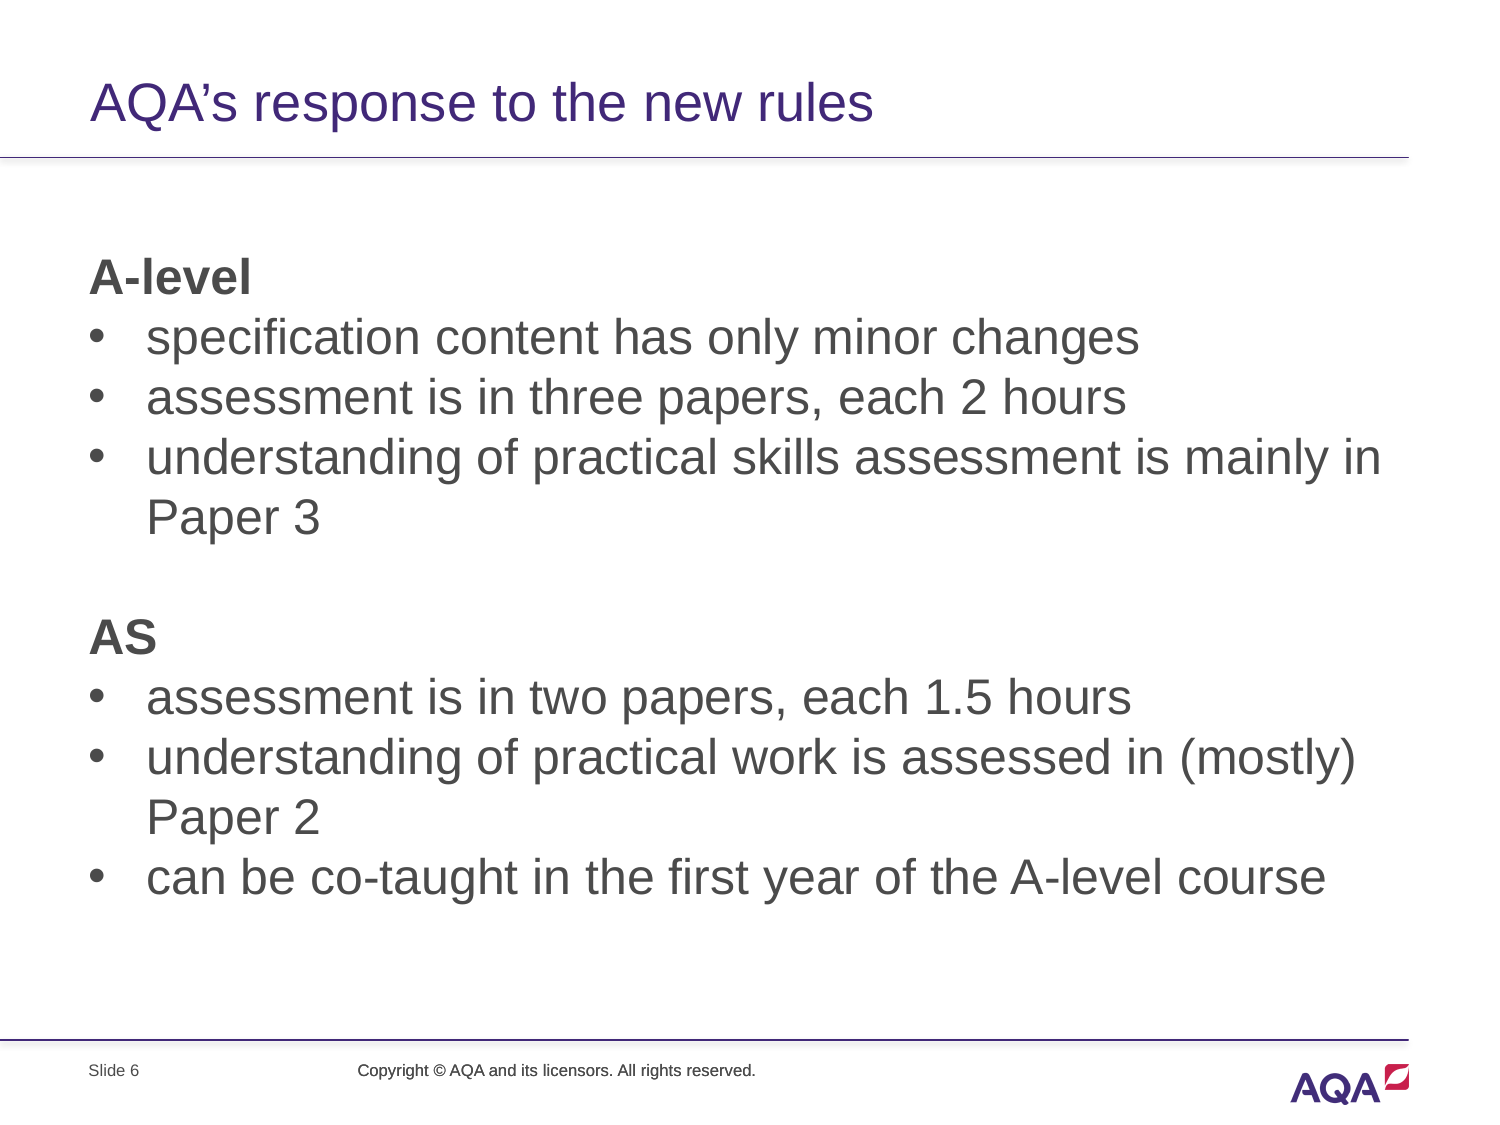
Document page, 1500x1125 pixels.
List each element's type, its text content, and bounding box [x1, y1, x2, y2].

text_box A-level specification content has only minor changes assessment is in three papers, each 2 hours understanding of practical skills assessment is mainly in Paper 3 AS assessment is in two papers, each 1.5 hours understanding of practical work is assessed in (mostly) Paper 2 can be co-taught in the first year of the A-level course [73, 237, 1425, 1021]
title AQA’s response to the new rules [75, 66, 1425, 145]
text_box Copyright © AQA and its licensors. All rights reserved. [342, 1052, 782, 1092]
text_box Slide 6 [73, 1052, 307, 1110]
picture [1290, 1064, 1409, 1105]
